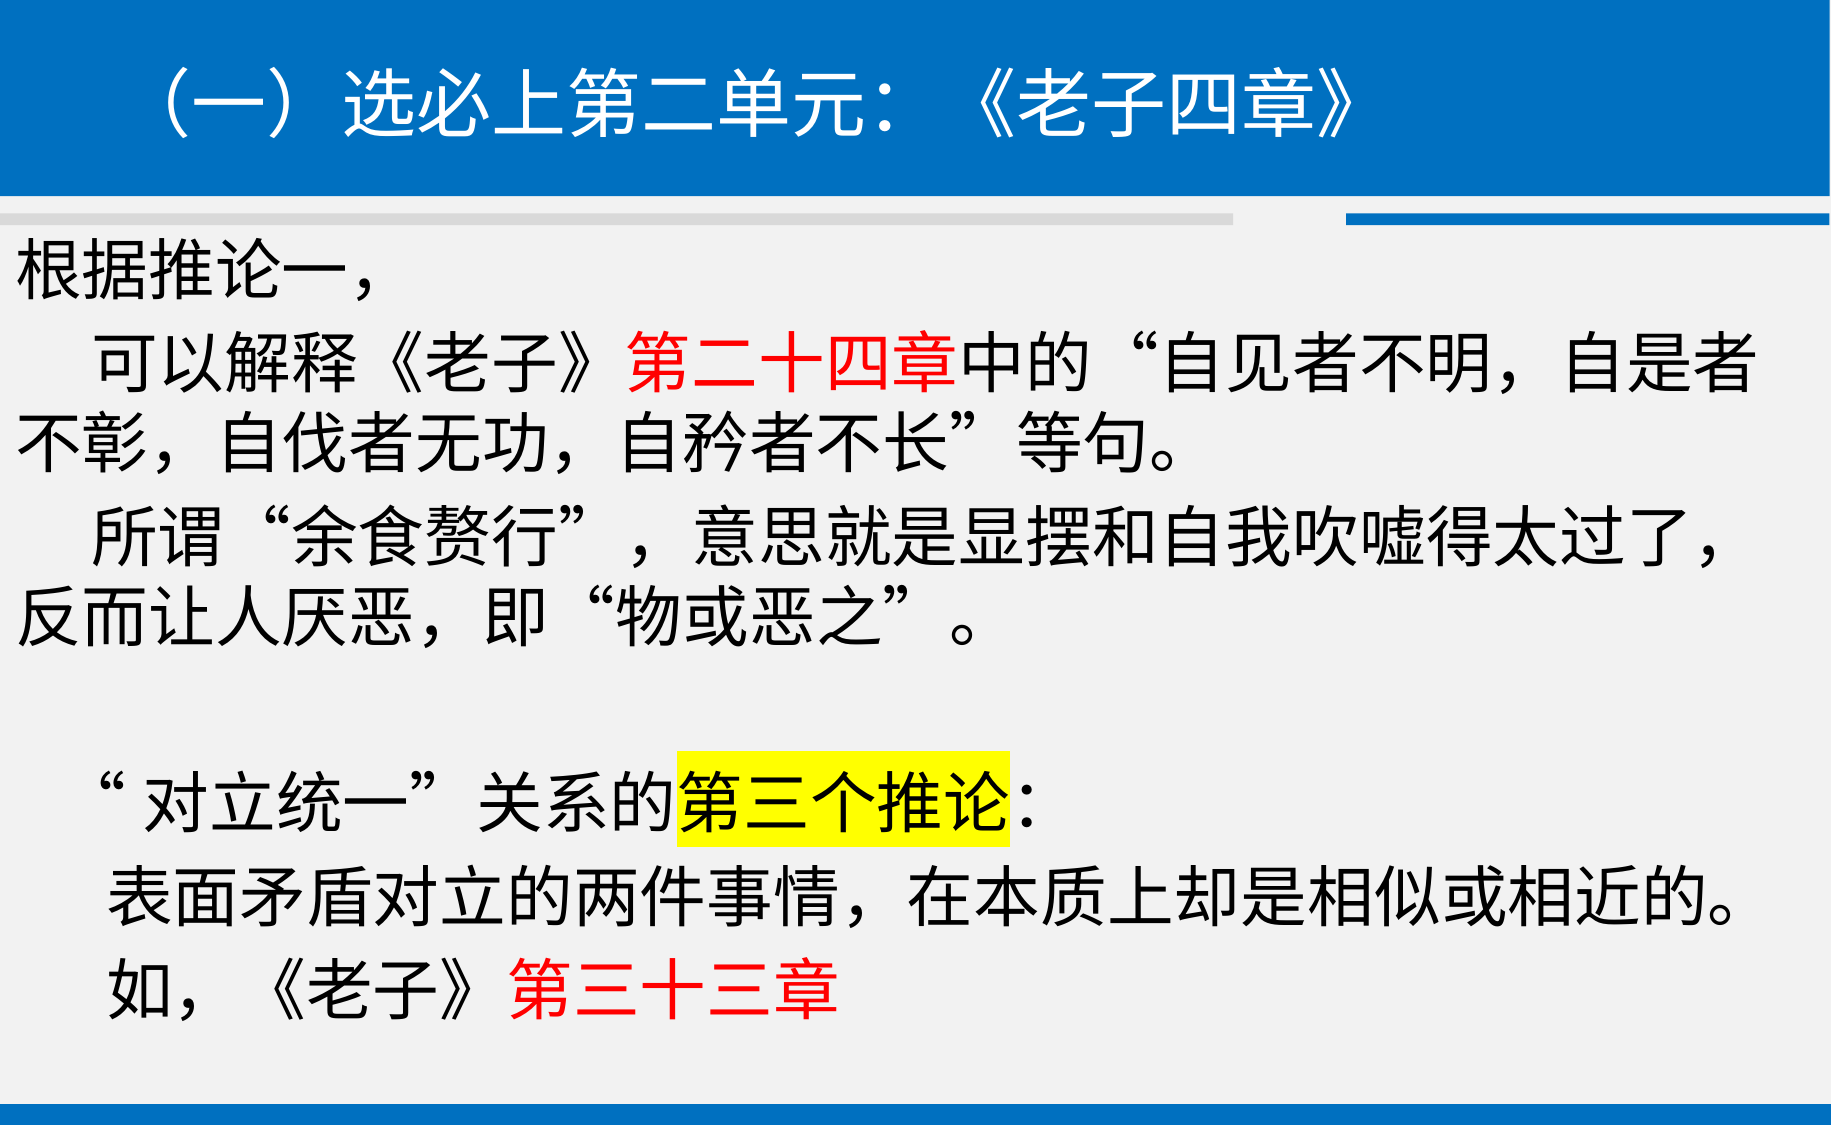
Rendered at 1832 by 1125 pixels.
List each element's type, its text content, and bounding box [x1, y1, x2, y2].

list 根据推论一， 可以解释《老子》第二十四章中的“自见者不明，自是者不彰，自伐者无功，自矜者不长”等句。 所谓“余食赘行”，意思就是显摆和自我吹嘘得太过了，反而让人厌恶，即“物或恶之”。 “对立统一”关系的第三个推论： 表面矛盾对立的两件事情，在本质上却是相似或相近的。 如，《老子》第三十三章 [0, 219, 1831, 1094]
title （一）选必上第二单元：《老子四章》 [0, 7, 1786, 197]
